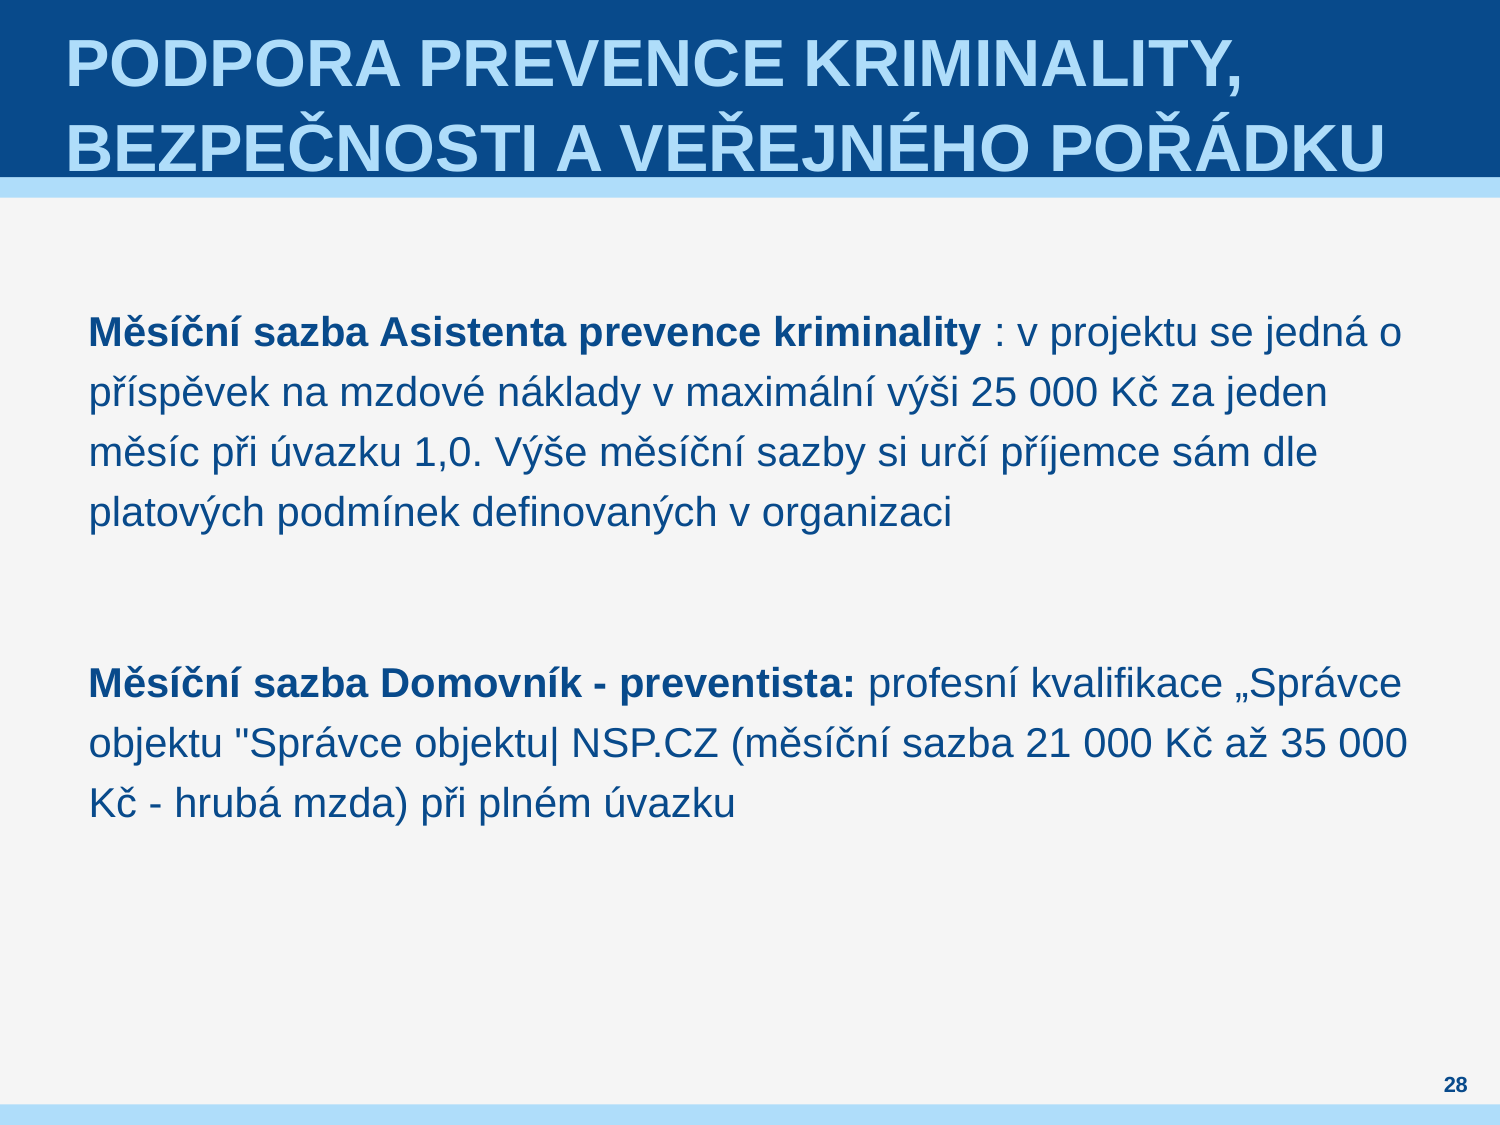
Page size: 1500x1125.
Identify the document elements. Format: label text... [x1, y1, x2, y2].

list Měsíční sazba Asistenta prevence kriminality : v projektu se jedná o příspěvek na mzdové náklady v maximální výši 25 000 Kč za jeden měsíc při úvazku 1,0. Výše měsíční sazby si určí příjemce sám dle platových podmínek definovaných v organizaci Měsíční sazba Domovník - preventista: profesní kvalifikace „Správce objektu "Správce objektu| NSP.CZ (měsíční sazba 21 000 Kč až 35 000 Kč - hrubá mzda) při plném úvazku [88, 295, 1412, 1004]
title Podpora prevence kriminality, bezpečnosti a veřejného pořádku [59, 0, 1441, 279]
slide_number 28 [1417, 1068, 1495, 1099]
